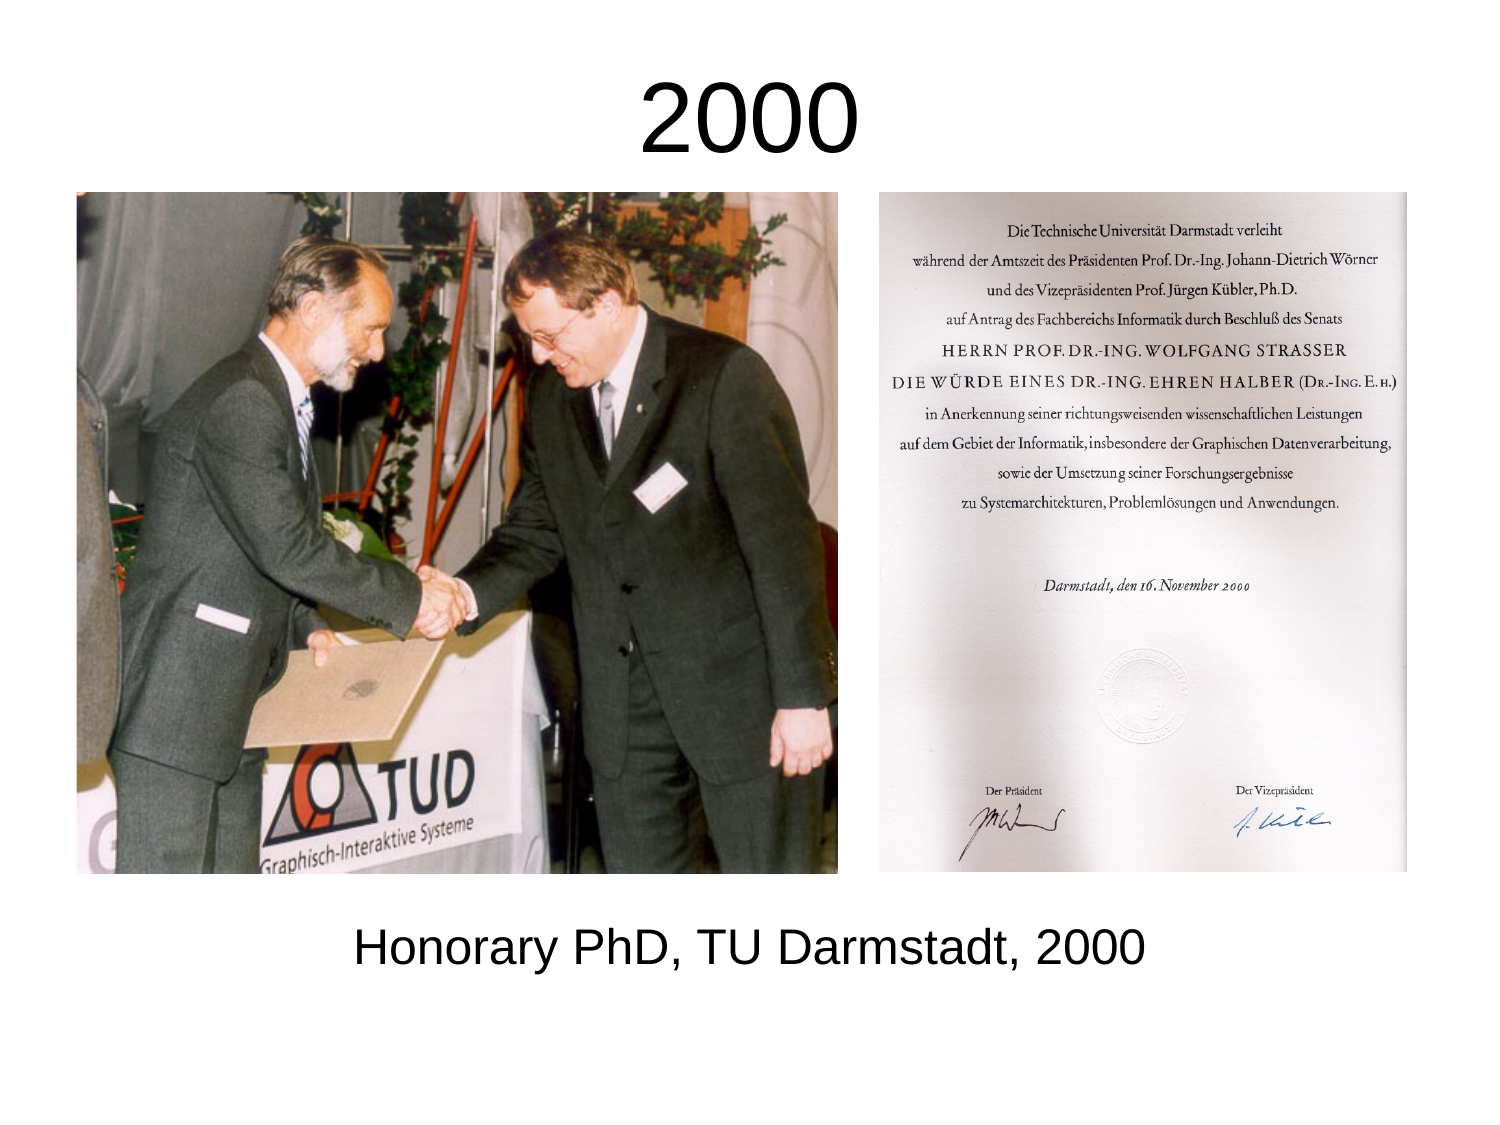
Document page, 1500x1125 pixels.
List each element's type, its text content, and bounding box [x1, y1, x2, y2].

picture [76, 191, 839, 874]
text_box Honorary PhD, TU Darmstadt, 2000 [338, 907, 1162, 983]
picture [879, 192, 1407, 872]
title 2000 [0, 19, 1500, 207]
